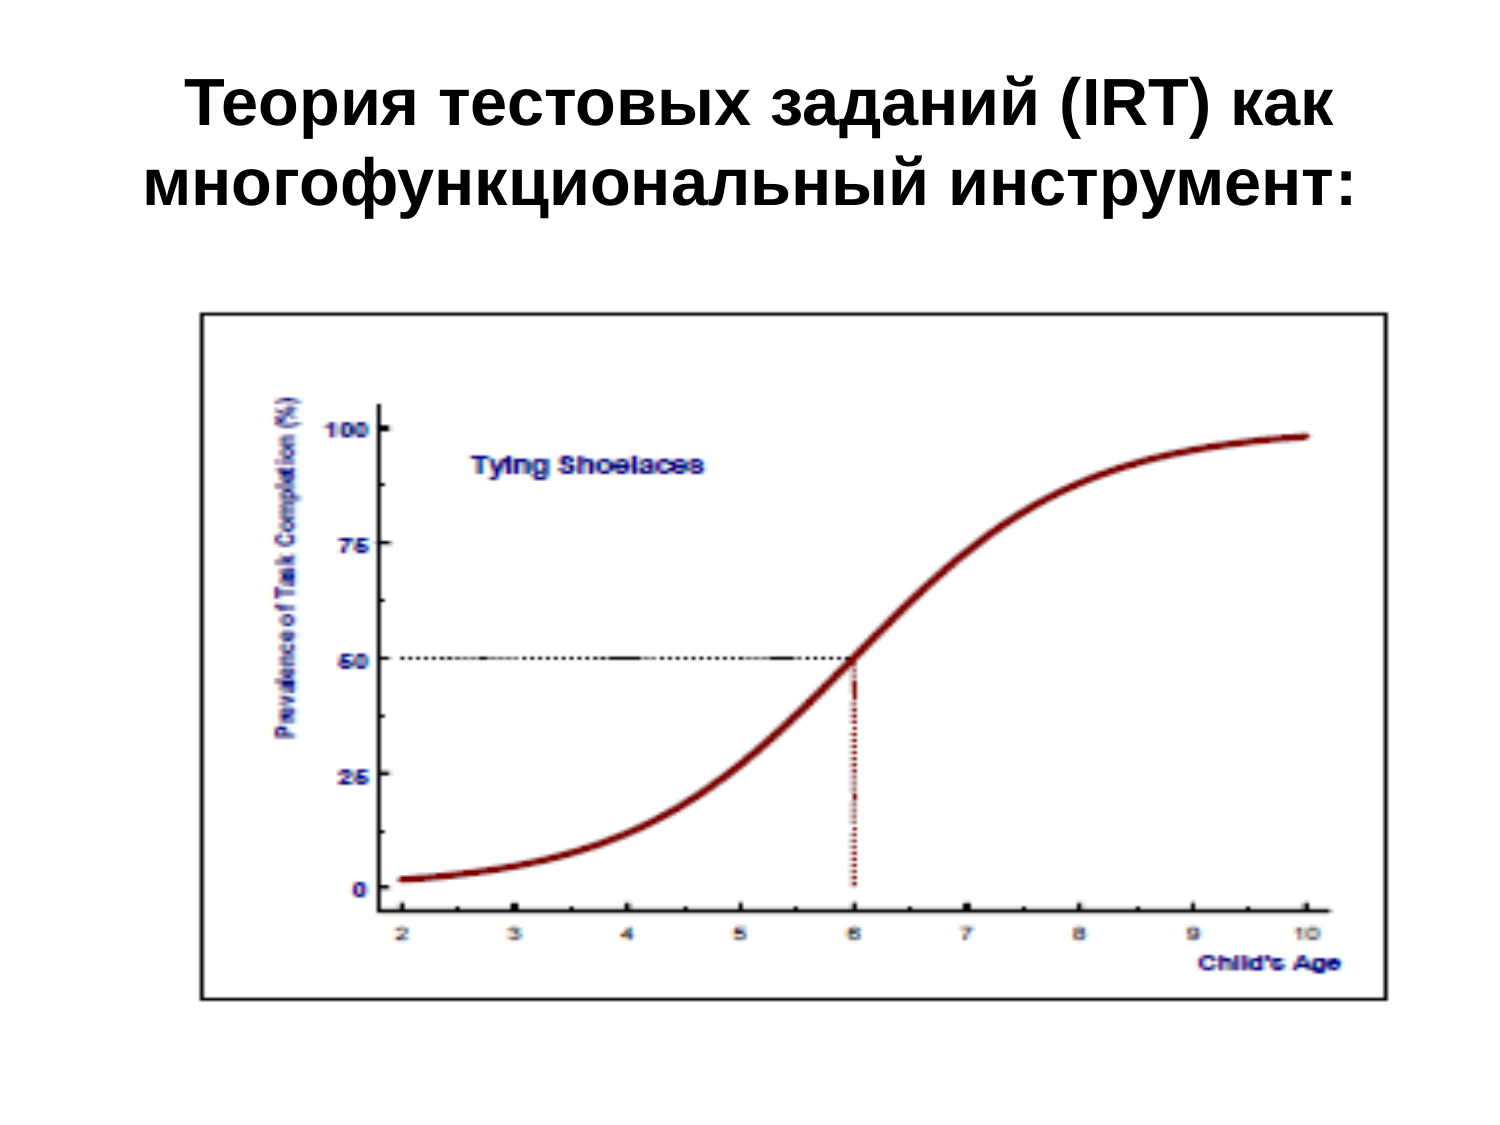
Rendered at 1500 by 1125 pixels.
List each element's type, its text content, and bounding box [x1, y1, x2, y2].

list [162, 274, 1456, 1076]
title Теория тестовых заданий (IRT) как многофункциональный инструмент: [74, 44, 1426, 233]
